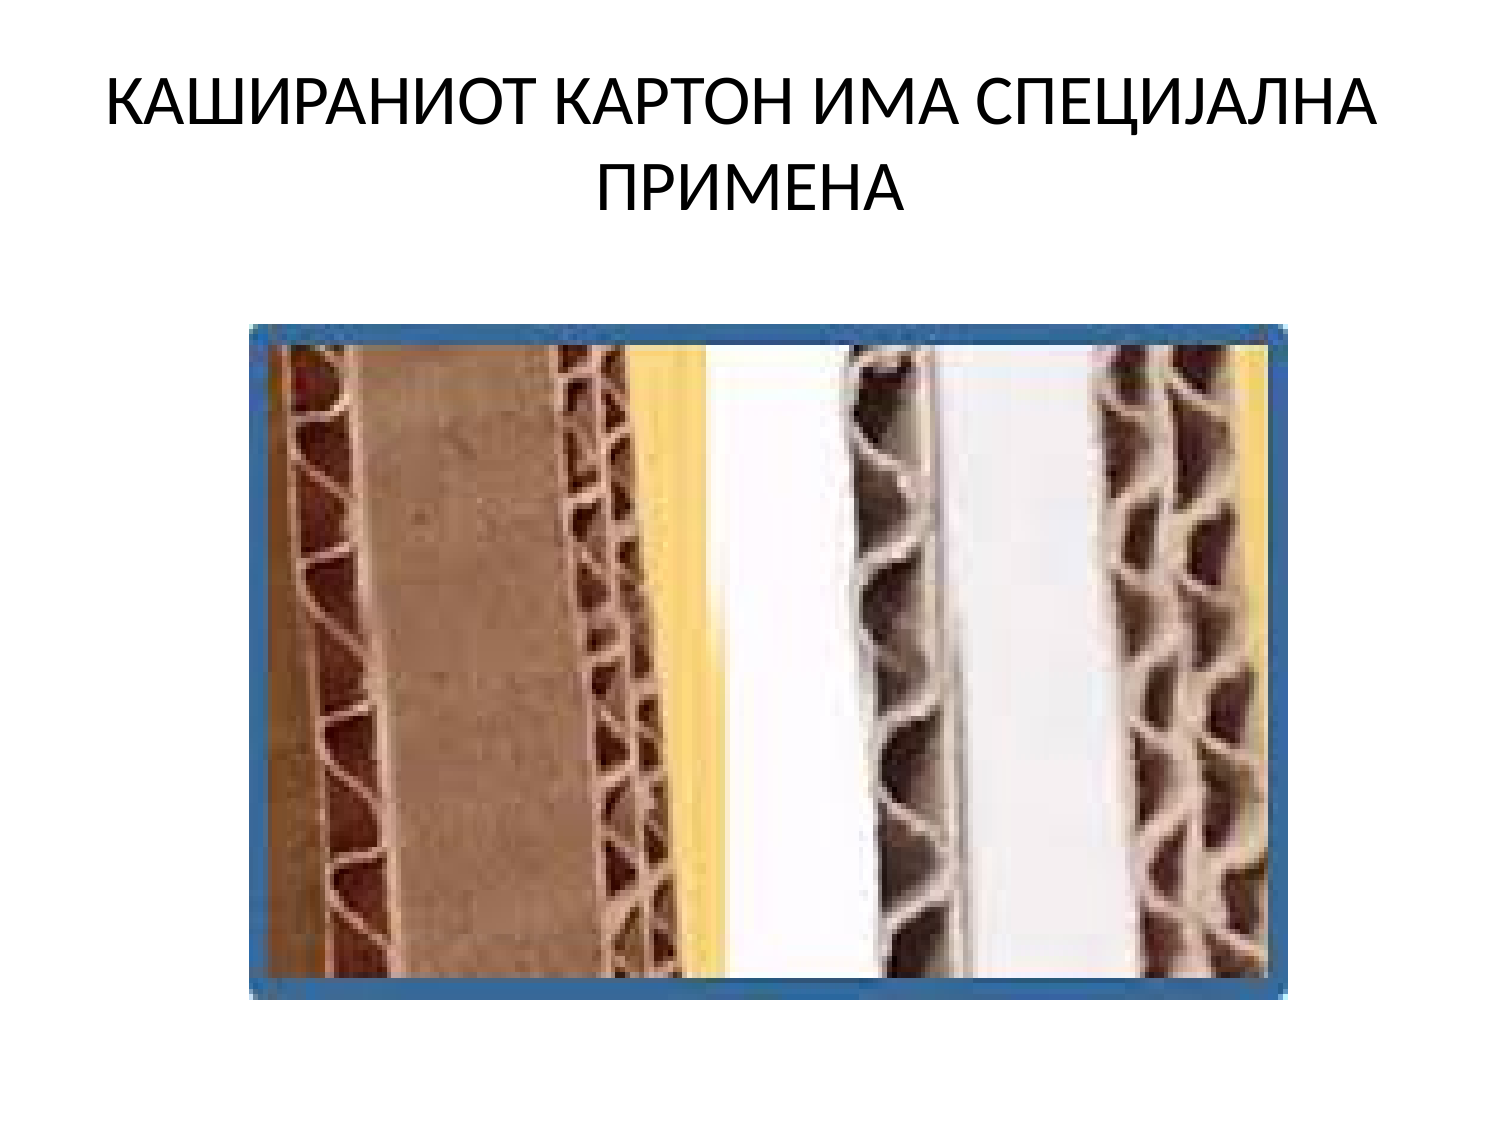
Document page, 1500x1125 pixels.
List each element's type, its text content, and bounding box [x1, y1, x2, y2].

title КАШИРАНИОТ КАРТОН ИМА СПЕЦИЈАЛНА ПРИМЕНА [75, 45, 1425, 233]
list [249, 324, 1288, 1001]
